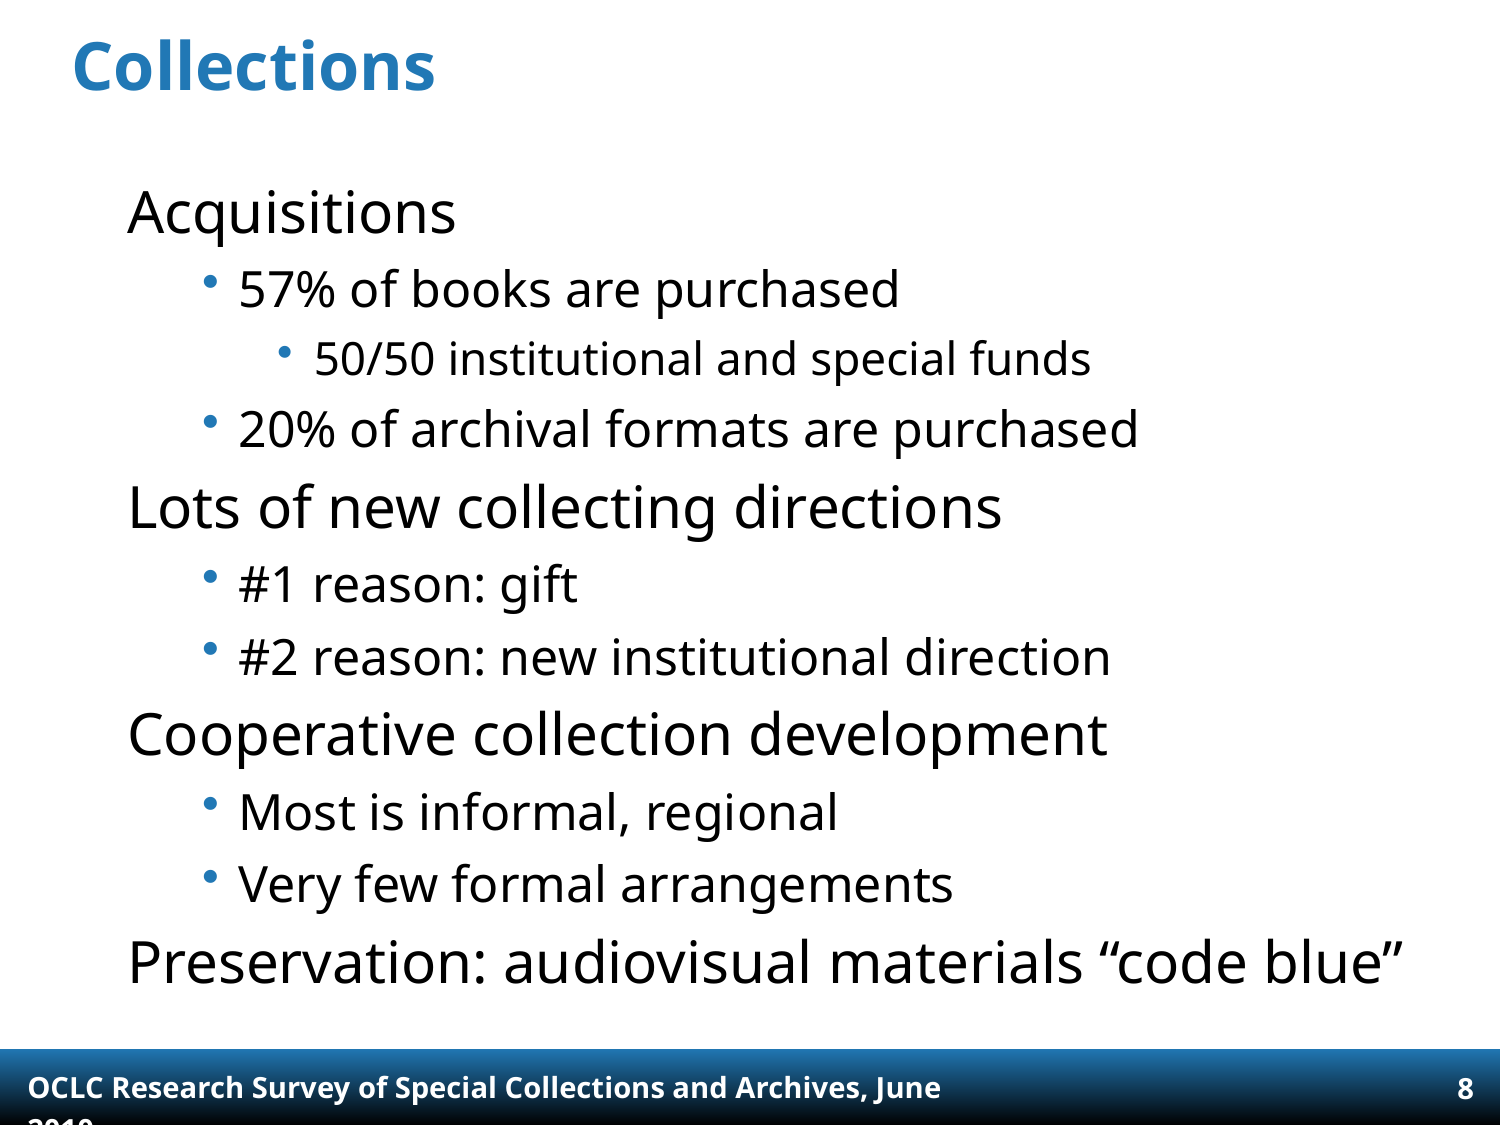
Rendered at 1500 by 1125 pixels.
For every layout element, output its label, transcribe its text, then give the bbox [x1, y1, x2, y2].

list Acquisitions 57% of books are purchased 50/50 institutional and special funds 20% of archival formats are purchased Lots of new collecting directions #1 reason: gift #2 reason: new institutional direction Cooperative collection development Most is informal, regional Very few formal arrangements Preservation: audiovisual materials “code blue” [124, 174, 1500, 1063]
title Collections [71, 23, 1388, 188]
